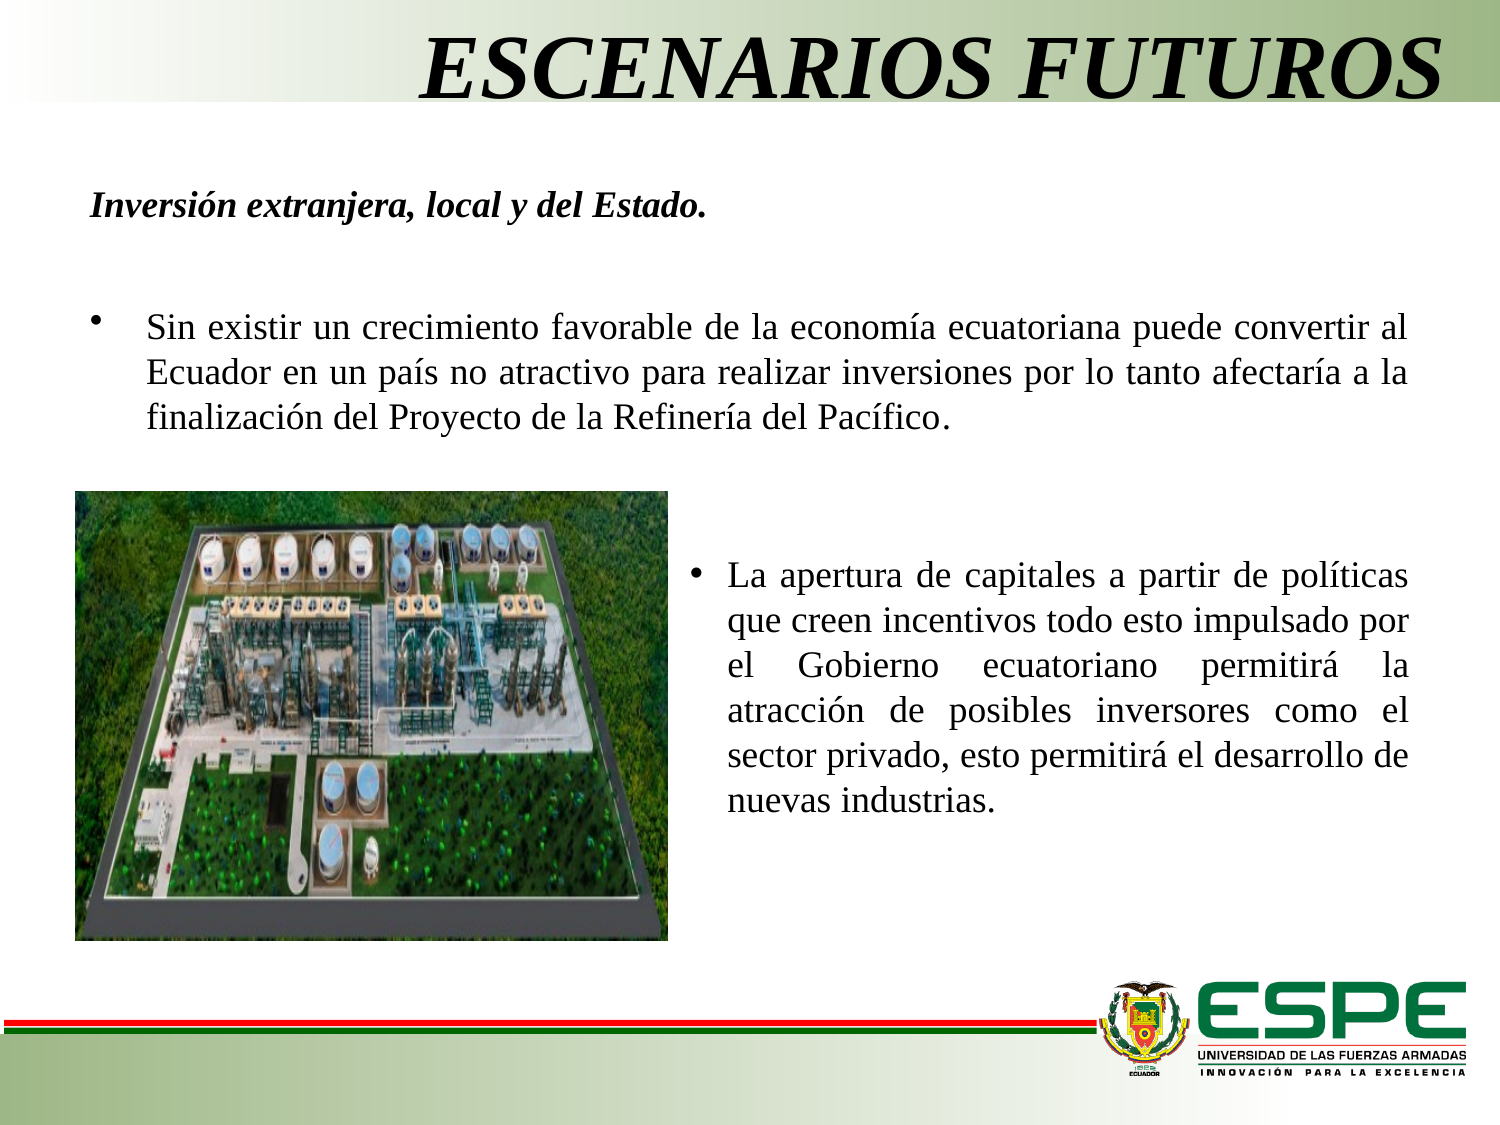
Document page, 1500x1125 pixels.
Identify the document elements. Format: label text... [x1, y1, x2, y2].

picture [1099, 981, 1466, 1076]
picture [74, 491, 668, 941]
list Inversión extranjera, local y del Estado. Sin existir un crecimiento favorable de la economía ecuatoriana puede convertir al Ecuador en un país no atractivo para realizar inversiones por lo tanto afectaría a la finalización del Proyecto de la Refinería del Pacífico. La apertura de capitales a partir de políticas que creen incentivos todo esto impulsado por el Gobierno ecuatoriano permitirá la atracción de posibles inversores como el sector privado, esto permitirá el desarrollo de nuevas industrias. [75, 172, 1425, 1005]
title ESCENARIOS FUTUROS [112, 0, 1463, 188]
